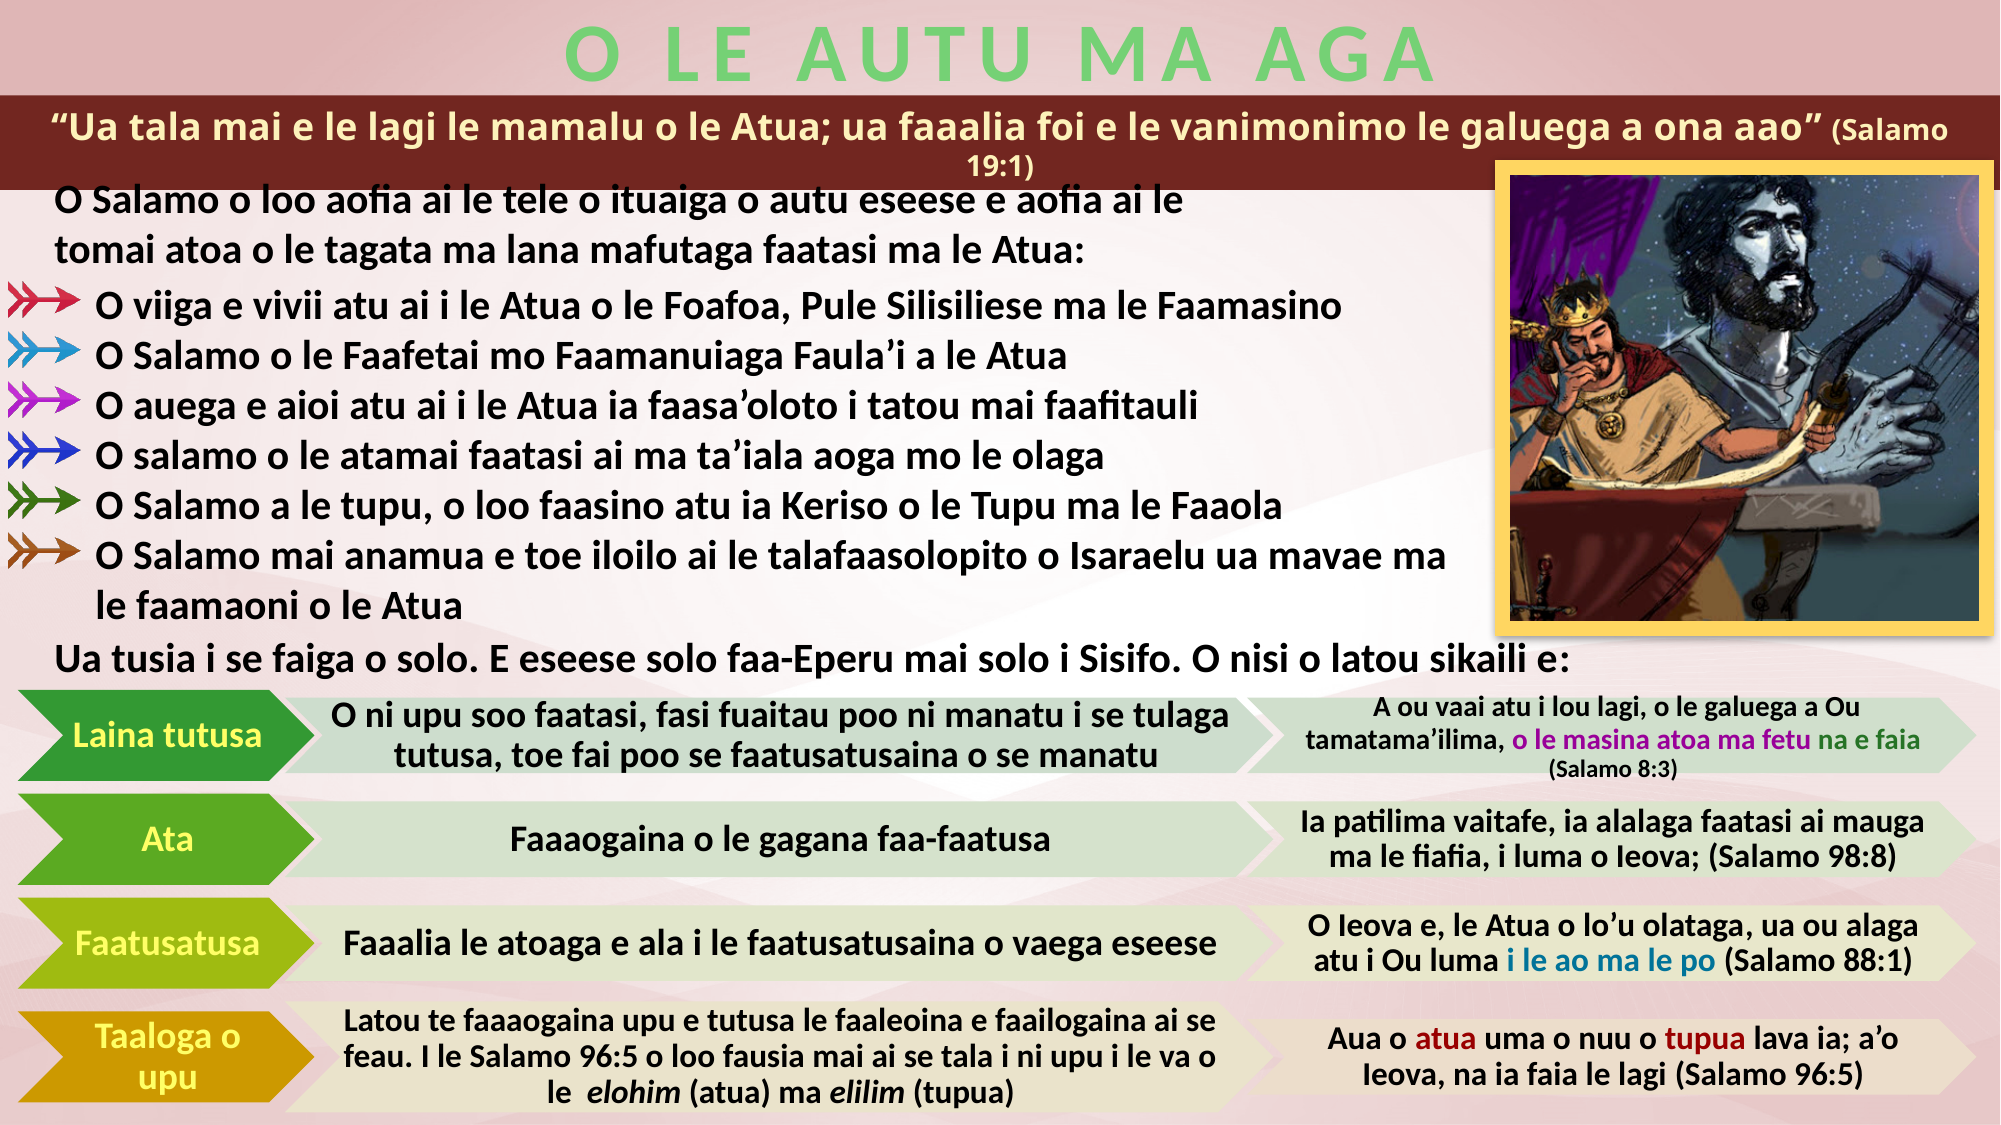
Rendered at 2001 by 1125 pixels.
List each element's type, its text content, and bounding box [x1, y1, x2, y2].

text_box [11, 689, 1983, 1113]
text_box O Salamo o loo aofia ai le tele o ituaiga o autu eseese e aofia ai le tomai atoa o le tagata ma lana mafutaga faatasi ma le Atua: [39, 164, 1281, 280]
text_box “Ua tala mai e le lagi le mamalu o le Atua; ua faaalia foi e le vanimonimo le galuega a ona aao” (Salamo 19:1) [0, 95, 2000, 190]
text_box O viiga e vivii atu ai i le Atua o le Foafoa, Pule Silisiliese ma le Faamasino O Salamo o le Faafetai mo Faamanuiaga Faula’i a le Atua O auega e aioi atu ai i le Atua ia faasa’oloto i tatou mai faafitauli O salamo o le atamai faatasi ai ma ta’iala aoga mo le olaga O Salamo a le tupu, o loo faasino atu ia Keriso o le Tupu ma le Faaola O Salamo mai anamua e toe iloilo ai le talafaasolopito o Isaraelu ua mavae ma le faamaoni o le Atua [80, 270, 1486, 623]
picture [7, 331, 81, 368]
picture [7, 381, 81, 418]
text_box O LE AUTU MA AGA [0, 0, 2000, 95]
picture [7, 481, 81, 519]
picture [7, 431, 81, 469]
picture [1509, 174, 1980, 622]
text_box Ua tusia i se faiga o solo. E eseese solo faa-Eperu mai solo i Sisifo. O nisi o latou sikaili e: [39, 623, 2000, 689]
picture [7, 281, 81, 318]
picture [7, 532, 81, 569]
